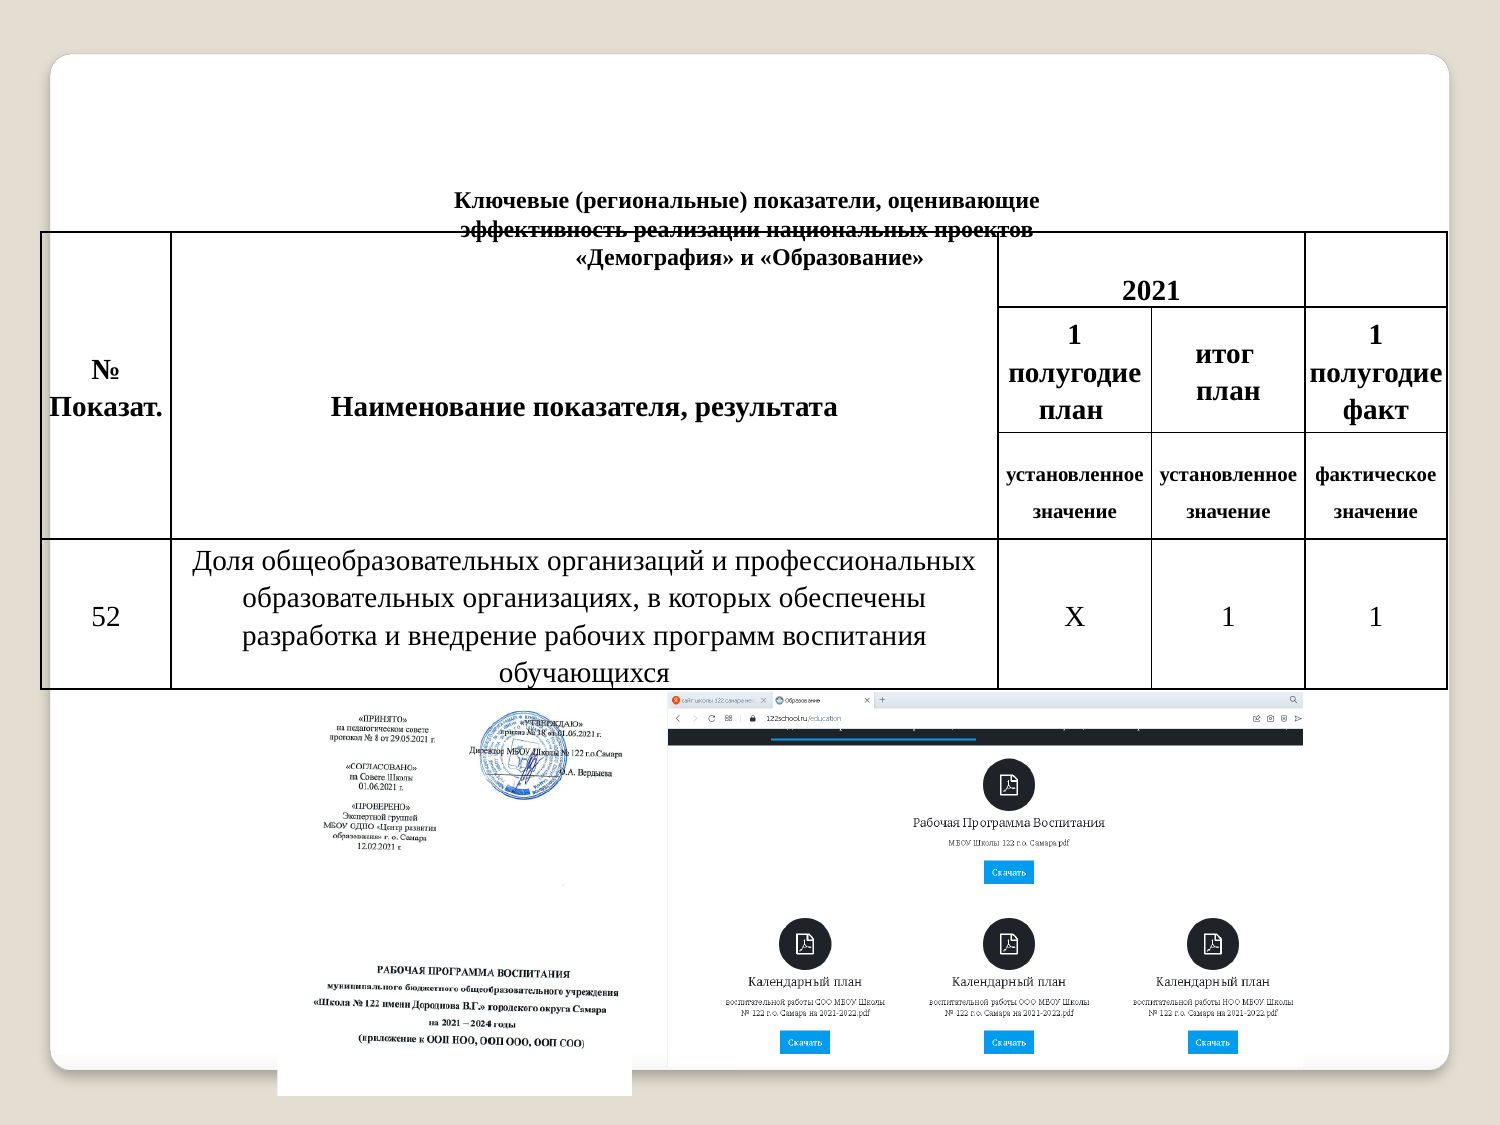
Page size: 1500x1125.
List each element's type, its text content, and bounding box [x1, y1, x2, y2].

table_cell установленное значение [999, 433, 1151, 538]
table_cell 1 полугодие факт [1306, 308, 1446, 432]
table_cell 1 [1306, 540, 1446, 688]
picture [277, 692, 633, 1096]
table_header № Показат. [42, 233, 170, 538]
table_header [1306, 233, 1446, 306]
title Ключевые (региональные) показатели, оценивающие эффективность реализации национальных проектов «Демография» и «Образование» [0, 0, 1500, 350]
table_header 2021 [999, 233, 1304, 306]
table_cell фактическое значение [1306, 433, 1446, 538]
table_cell Доля общеобразовательных организаций и профессиональных образовательных организациях, в которых обеспечены разработка и внедрение рабочих программ воспитания обучающихся [172, 540, 997, 688]
picture [667, 692, 1304, 1067]
table_cell 1 [1152, 540, 1304, 688]
table_cell X [999, 540, 1151, 688]
table_cell 1 полугодие план [999, 308, 1151, 432]
table_cell установленное значение [1152, 433, 1304, 538]
table_cell итог план [1152, 308, 1304, 432]
table_cell 52 [42, 540, 170, 688]
table_header Наименование показателя, результата [172, 233, 997, 538]
